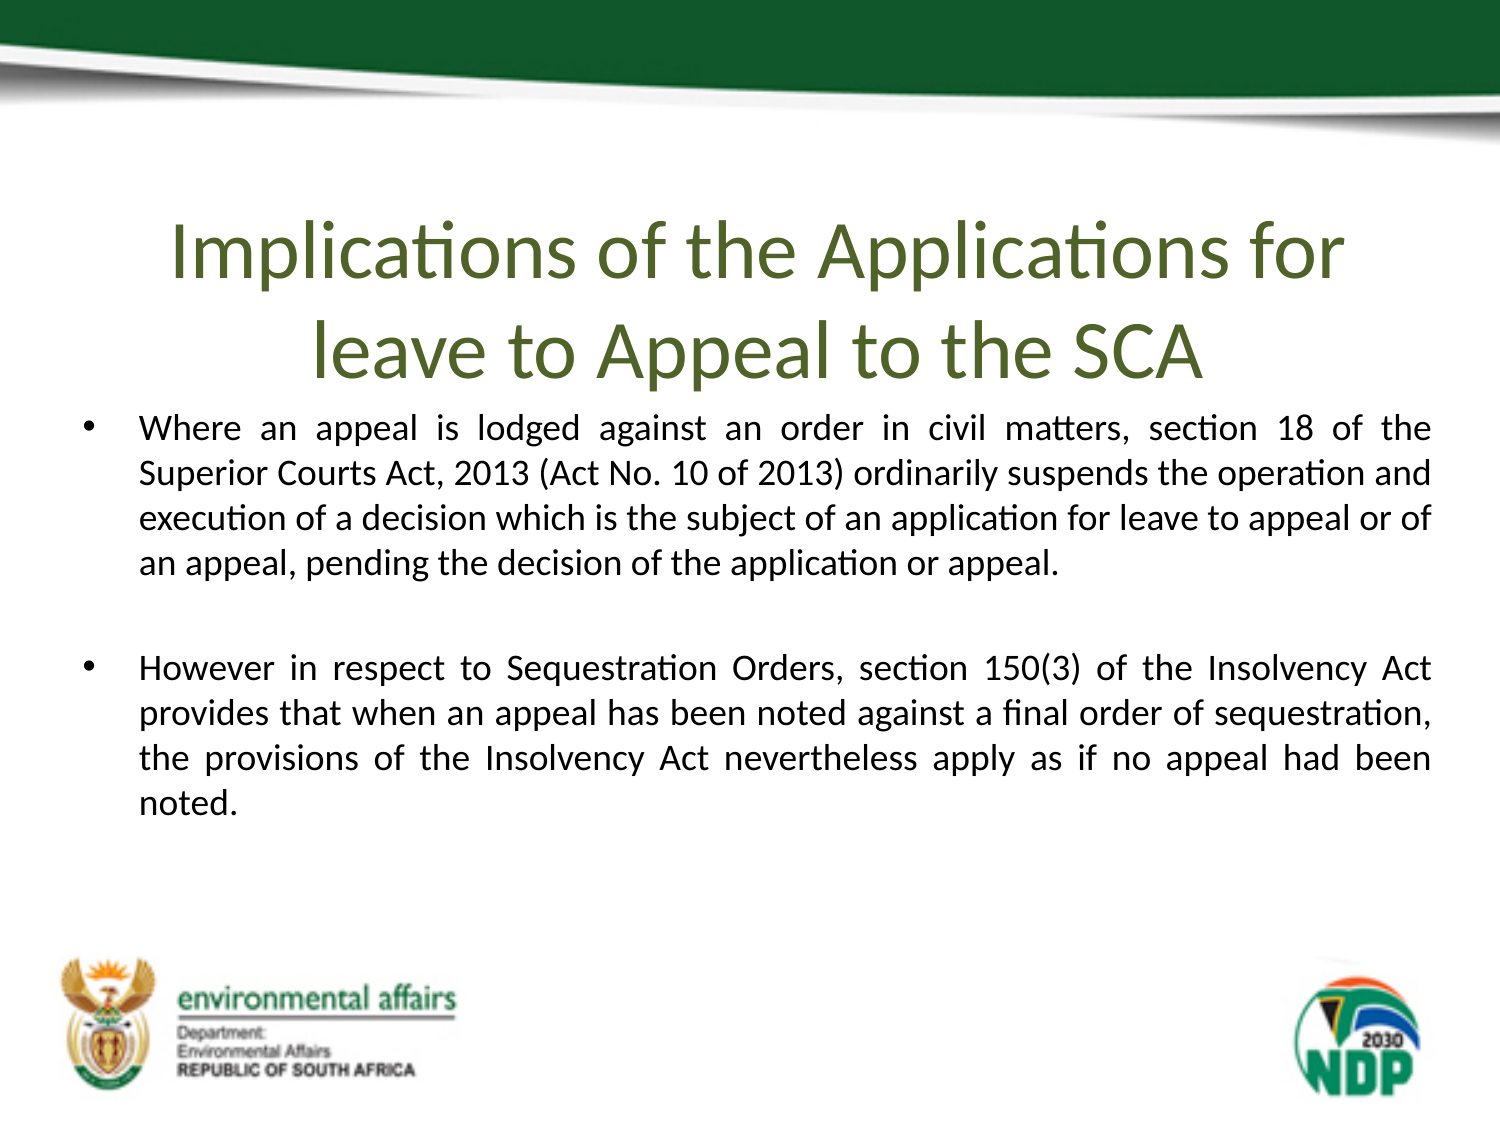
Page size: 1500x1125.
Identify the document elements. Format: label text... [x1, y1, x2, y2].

picture [0, 0, 1500, 1125]
list Implications of the Applications for leave to Appeal to the SCA Where an appeal is lodged against an order in civil matters, section 18 of the Superior Courts Act, 2013 (Act No. 10 of 2013) ordinarily suspends the operation and execution of a decision which is the subject of an application for leave to appeal or of an appeal, pending the decision of the application or appeal. However in respect to Sequestration Orders, section 150(3) of the Insolvency Act provides that when an appeal has been noted against a final order of sequestration, the provisions of the Insolvency Act nevertheless apply as if no appeal had been noted. [67, 188, 1449, 963]
